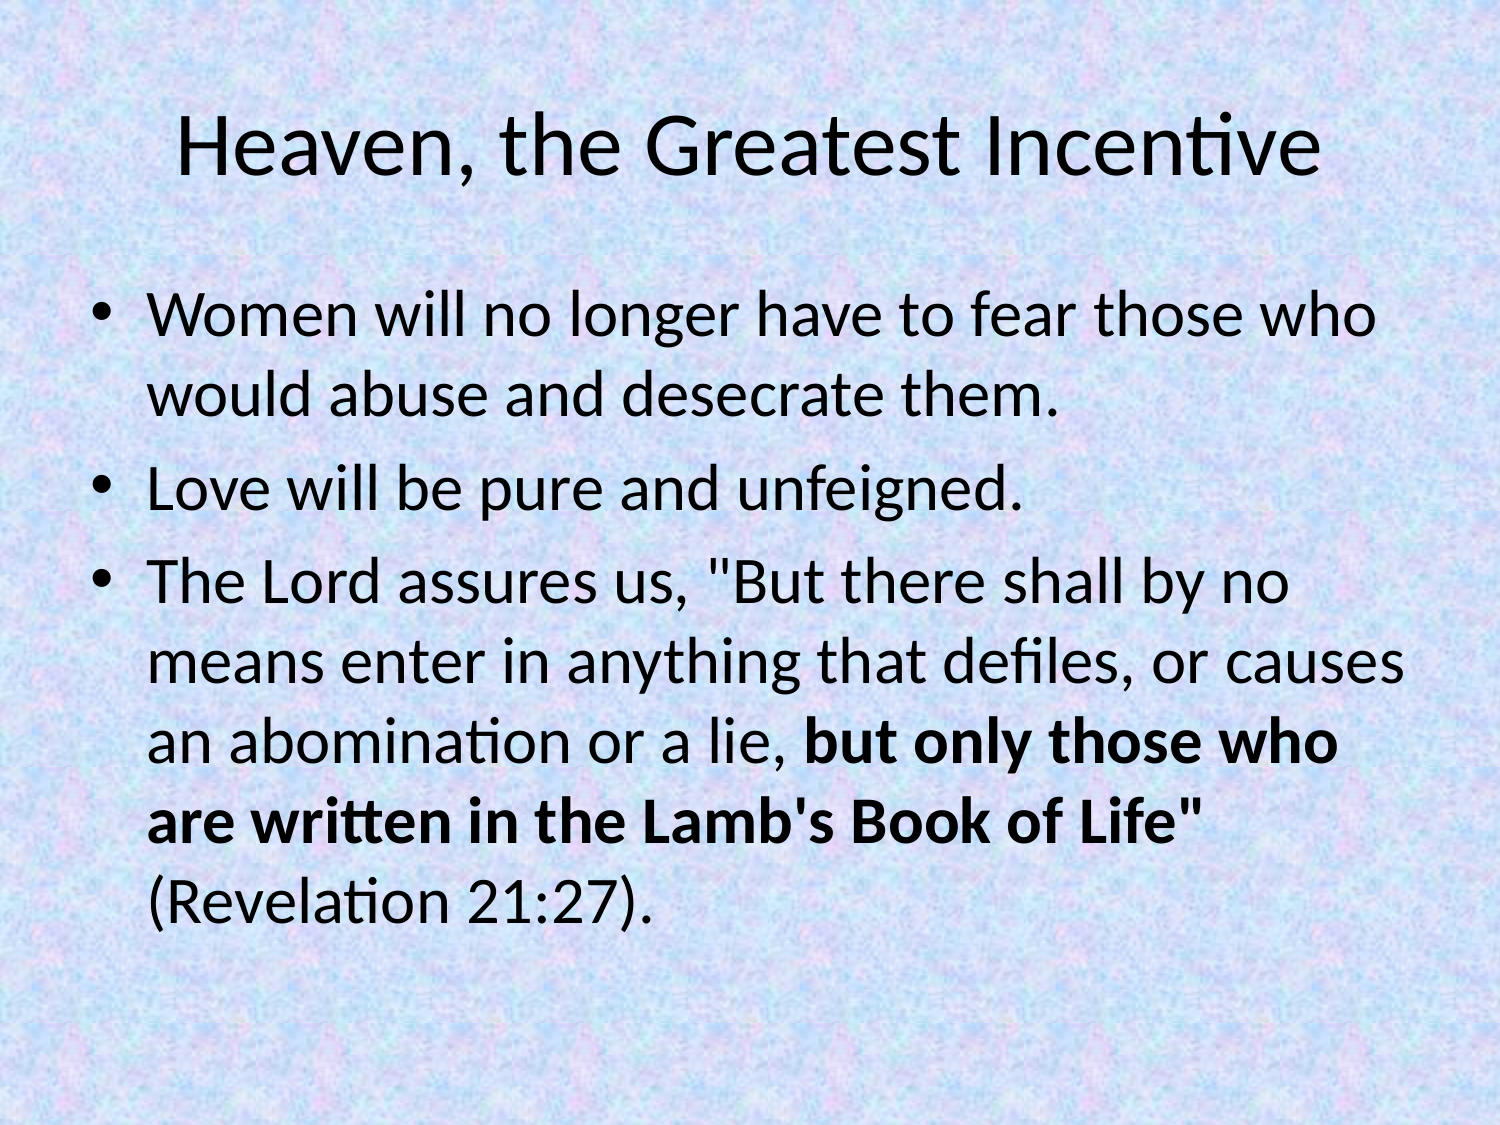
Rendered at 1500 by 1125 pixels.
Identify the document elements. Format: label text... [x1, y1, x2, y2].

title Heaven, the Greatest Incentive [75, 45, 1425, 233]
list Women will no longer have to fear those who would abuse and desecrate them. Love will be pure and unfeigned. The Lord assures us, "But there shall by no means enter in anything that defiles, or causes an abomination or a lie, but only those who are written in the Lamb's Book of Life" (Revelation 21:27). [75, 262, 1425, 1005]
